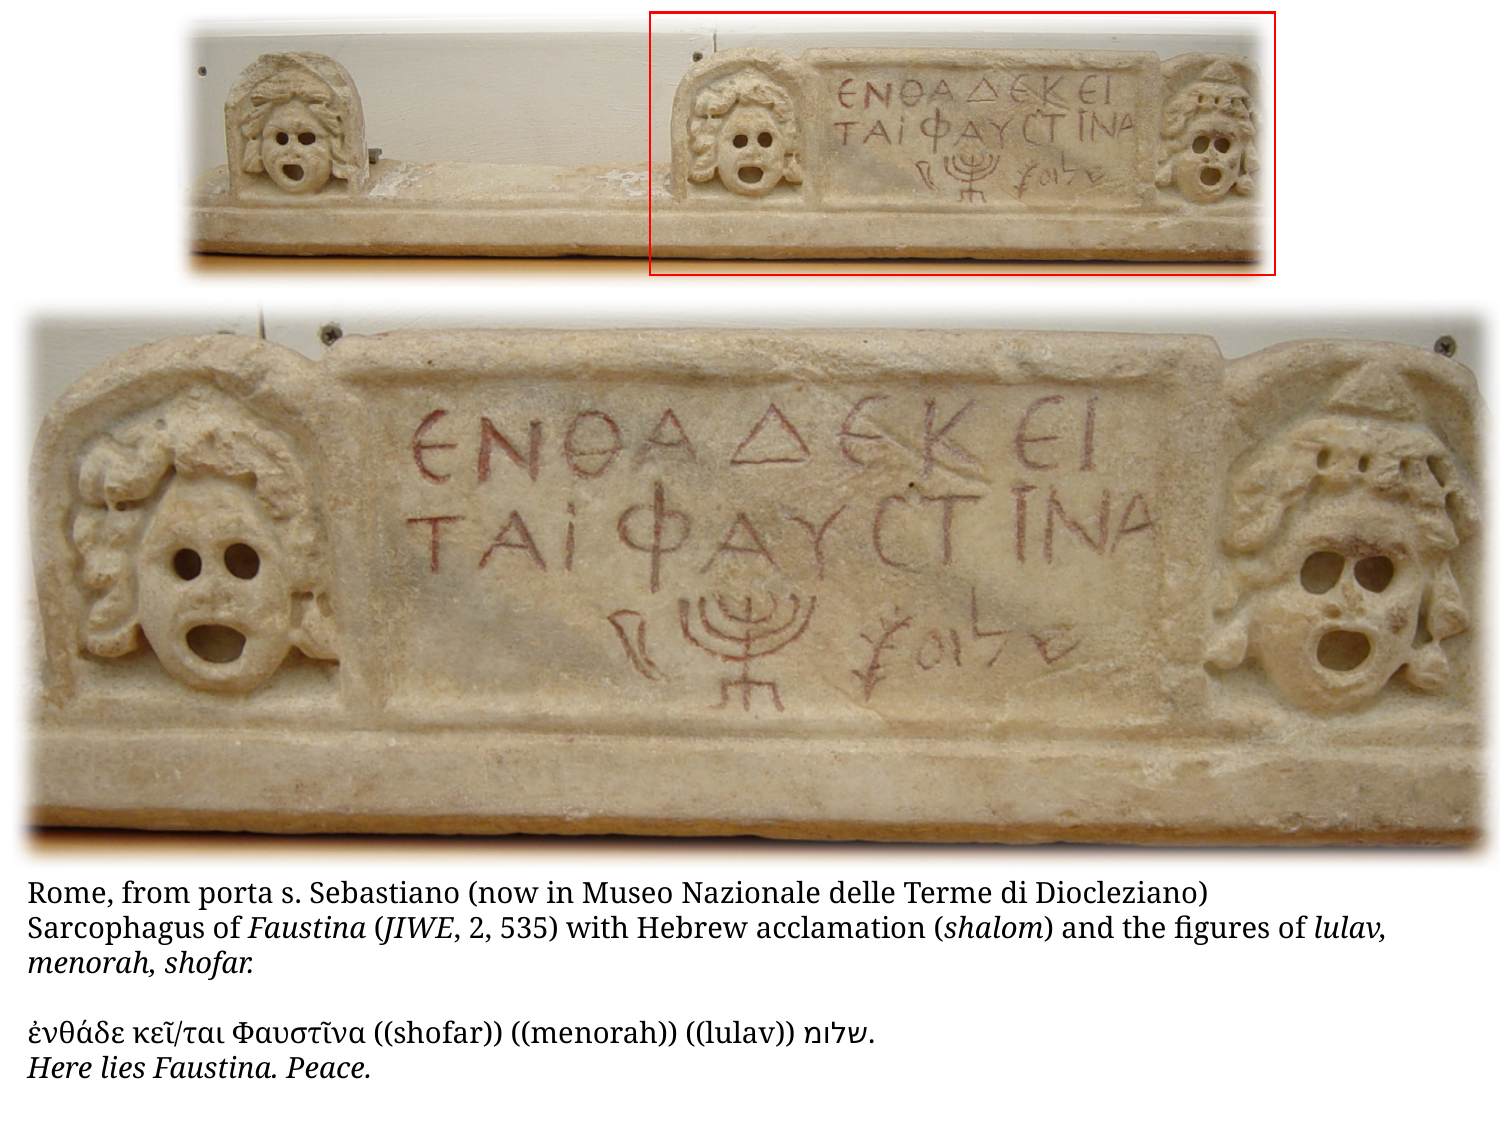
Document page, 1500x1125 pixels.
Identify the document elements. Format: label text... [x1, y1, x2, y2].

picture [174, 12, 1276, 288]
picture [12, 299, 1500, 868]
text_box Rome, from porta s. Sebastiano (now in Museo Nazionale delle Terme di Diocleziano) Sarcophagus of Faustina (JIWE, 2, 535) with Hebrew acclamation (shalom) and the figures of lulav, menorah, shofar. ἐνθάδε κεῖ/ται Φαυστῖνα ((shofar)) ((menorah)) ((lulav)) שלומ. Here lies Faustina. Peace. [12, 875, 1500, 1092]
